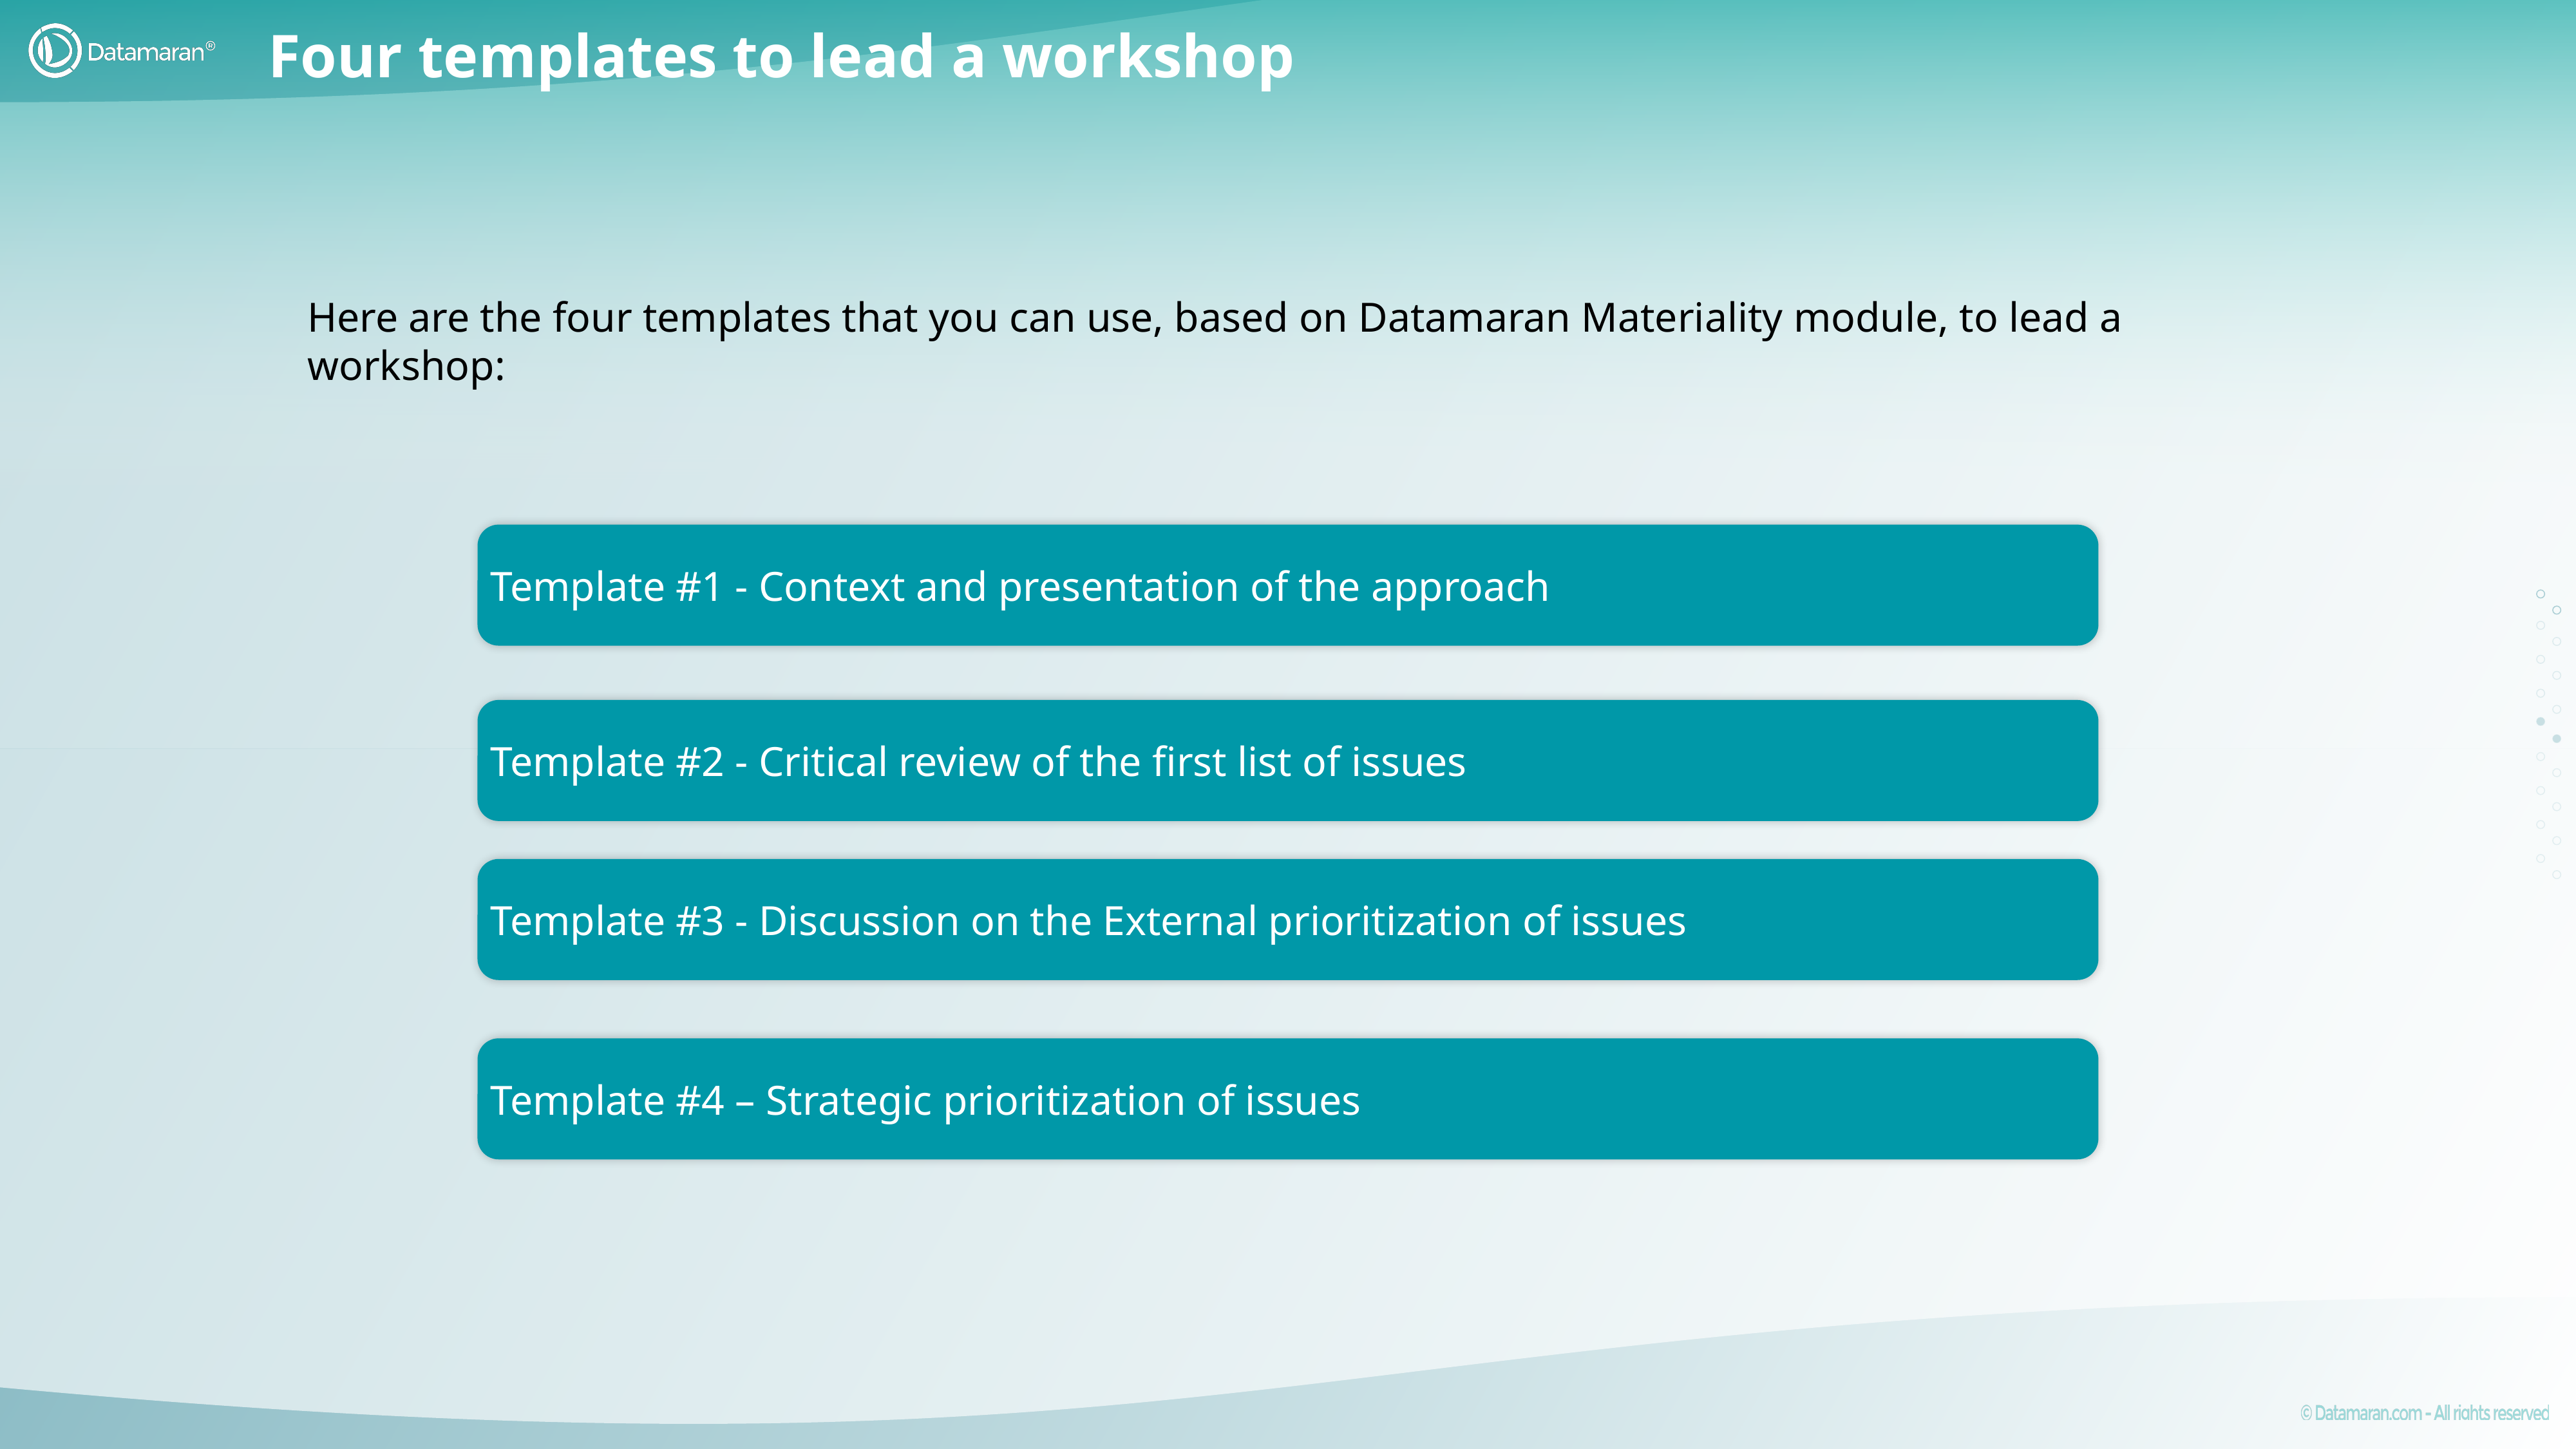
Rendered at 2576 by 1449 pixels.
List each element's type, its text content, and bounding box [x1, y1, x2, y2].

picture [28, 23, 215, 78]
text_box Template #4 – Strategic prioritization of issues [478, 1039, 2098, 1159]
text_box Here are the four templates that you can use, based on Datamaran Materiality module, to lead a workshop: [300, 285, 2276, 526]
text_box Template #2 - Critical review of the first list of issues [478, 701, 2098, 820]
text_box Template #3 - Discussion on the External prioritization of issues [478, 860, 2098, 979]
text_box Template #1 - Context and presentation of the approach [478, 526, 2098, 645]
list Four templates to lead a workshop [258, 13, 2389, 117]
